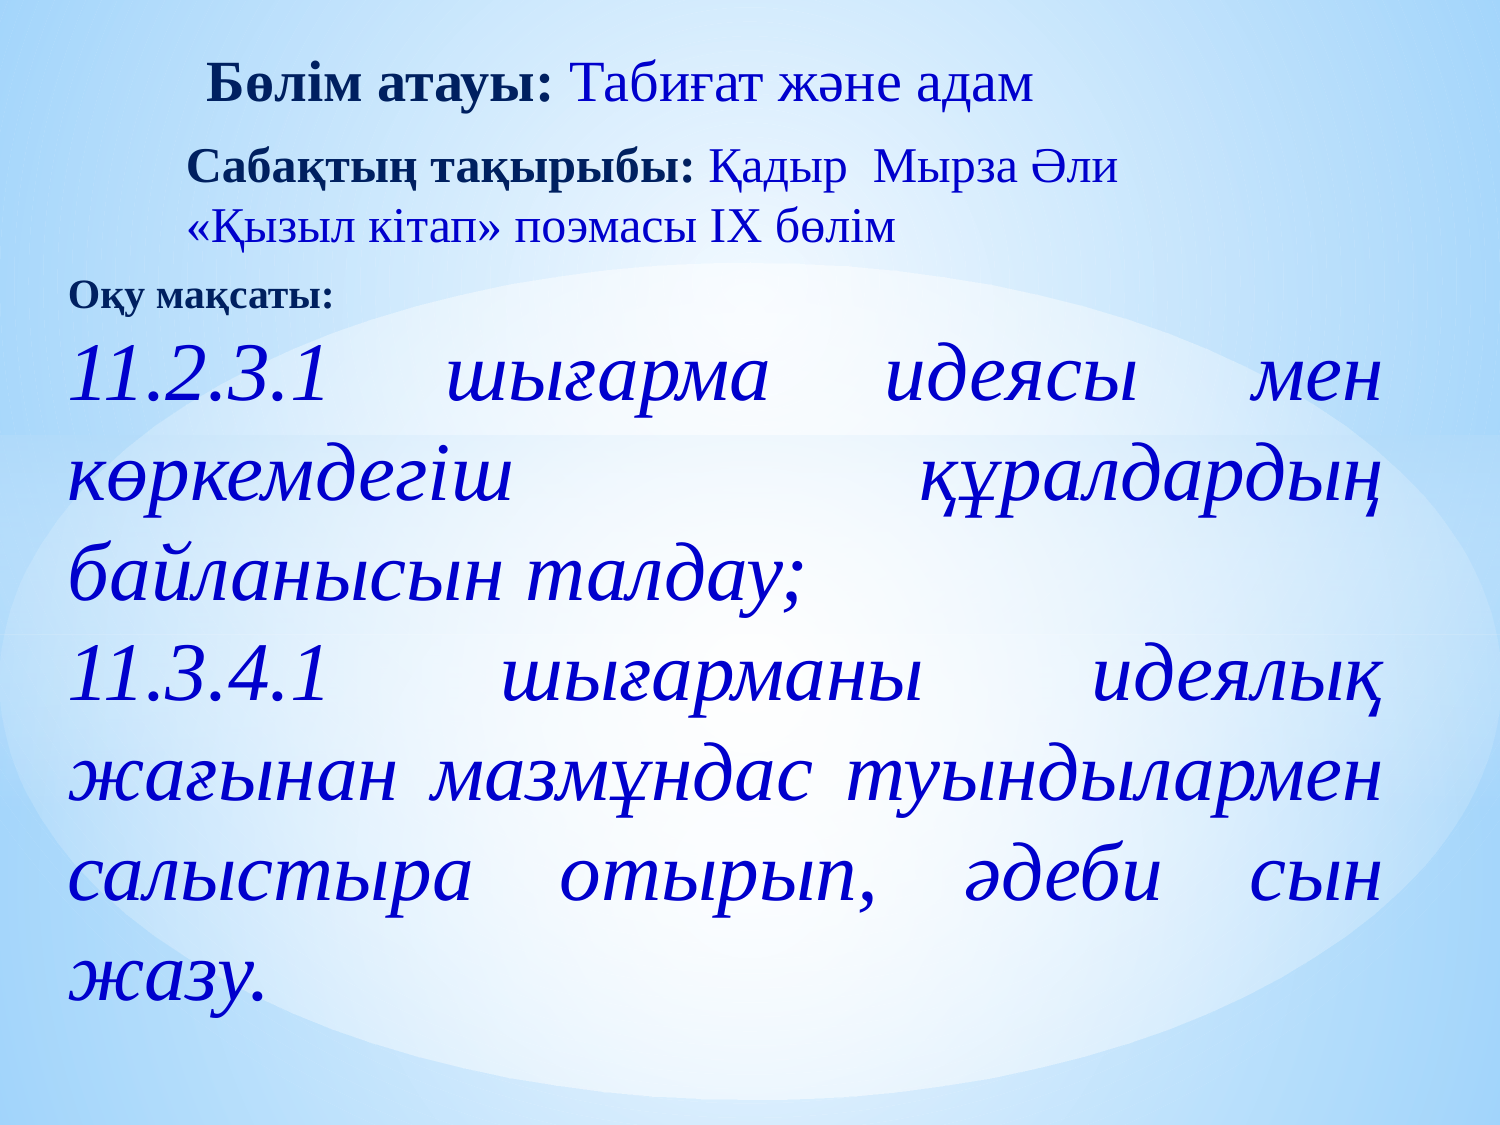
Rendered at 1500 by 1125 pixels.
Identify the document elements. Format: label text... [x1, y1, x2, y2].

text_box Оқу мақсаты: 11.2.3.1 шығарма идеясы мен көркемдегіш құралдардың байланысын талдау; 11.3.4.1 шығарманы идеялық жағынан мазмұндас туындылармен салыстыра отырып, әдеби сын жазу. [53, 259, 1400, 1025]
text_box Бөлім атауы: Табиғат және адам [192, 35, 1050, 121]
text_box Сабақтың тақырыбы: Қадыр Мырза Әли «Қызыл кітап» поэмасы ІХ бөлім [171, 124, 1235, 259]
